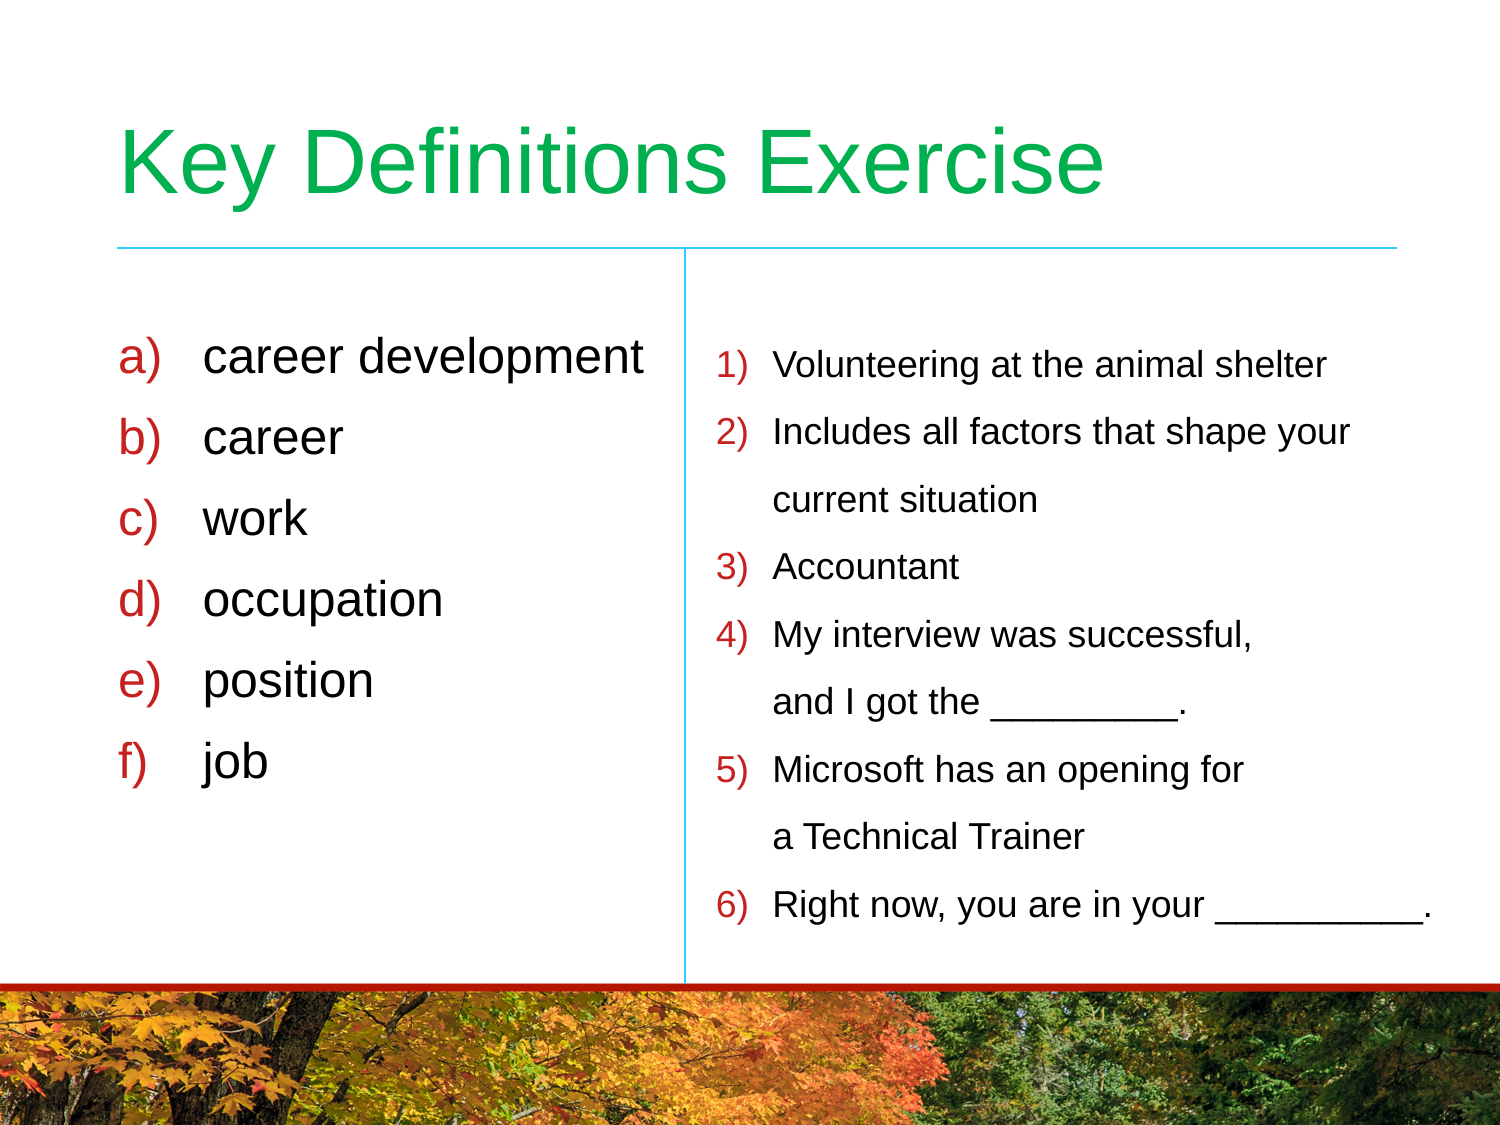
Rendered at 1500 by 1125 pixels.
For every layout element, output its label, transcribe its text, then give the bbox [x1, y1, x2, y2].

list career development career work occupation position job [103, 316, 669, 858]
picture [0, 0, 1500, 1125]
text_box Volunteering at the animal shelter Includes all factors that shape your current situation Accountant My interview was successful, and I got the _________. Microsoft has an opening for a Technical Trainer Right now, you are in your __________. [701, 310, 1468, 933]
title Key Definitions Exercise [103, 54, 1397, 273]
